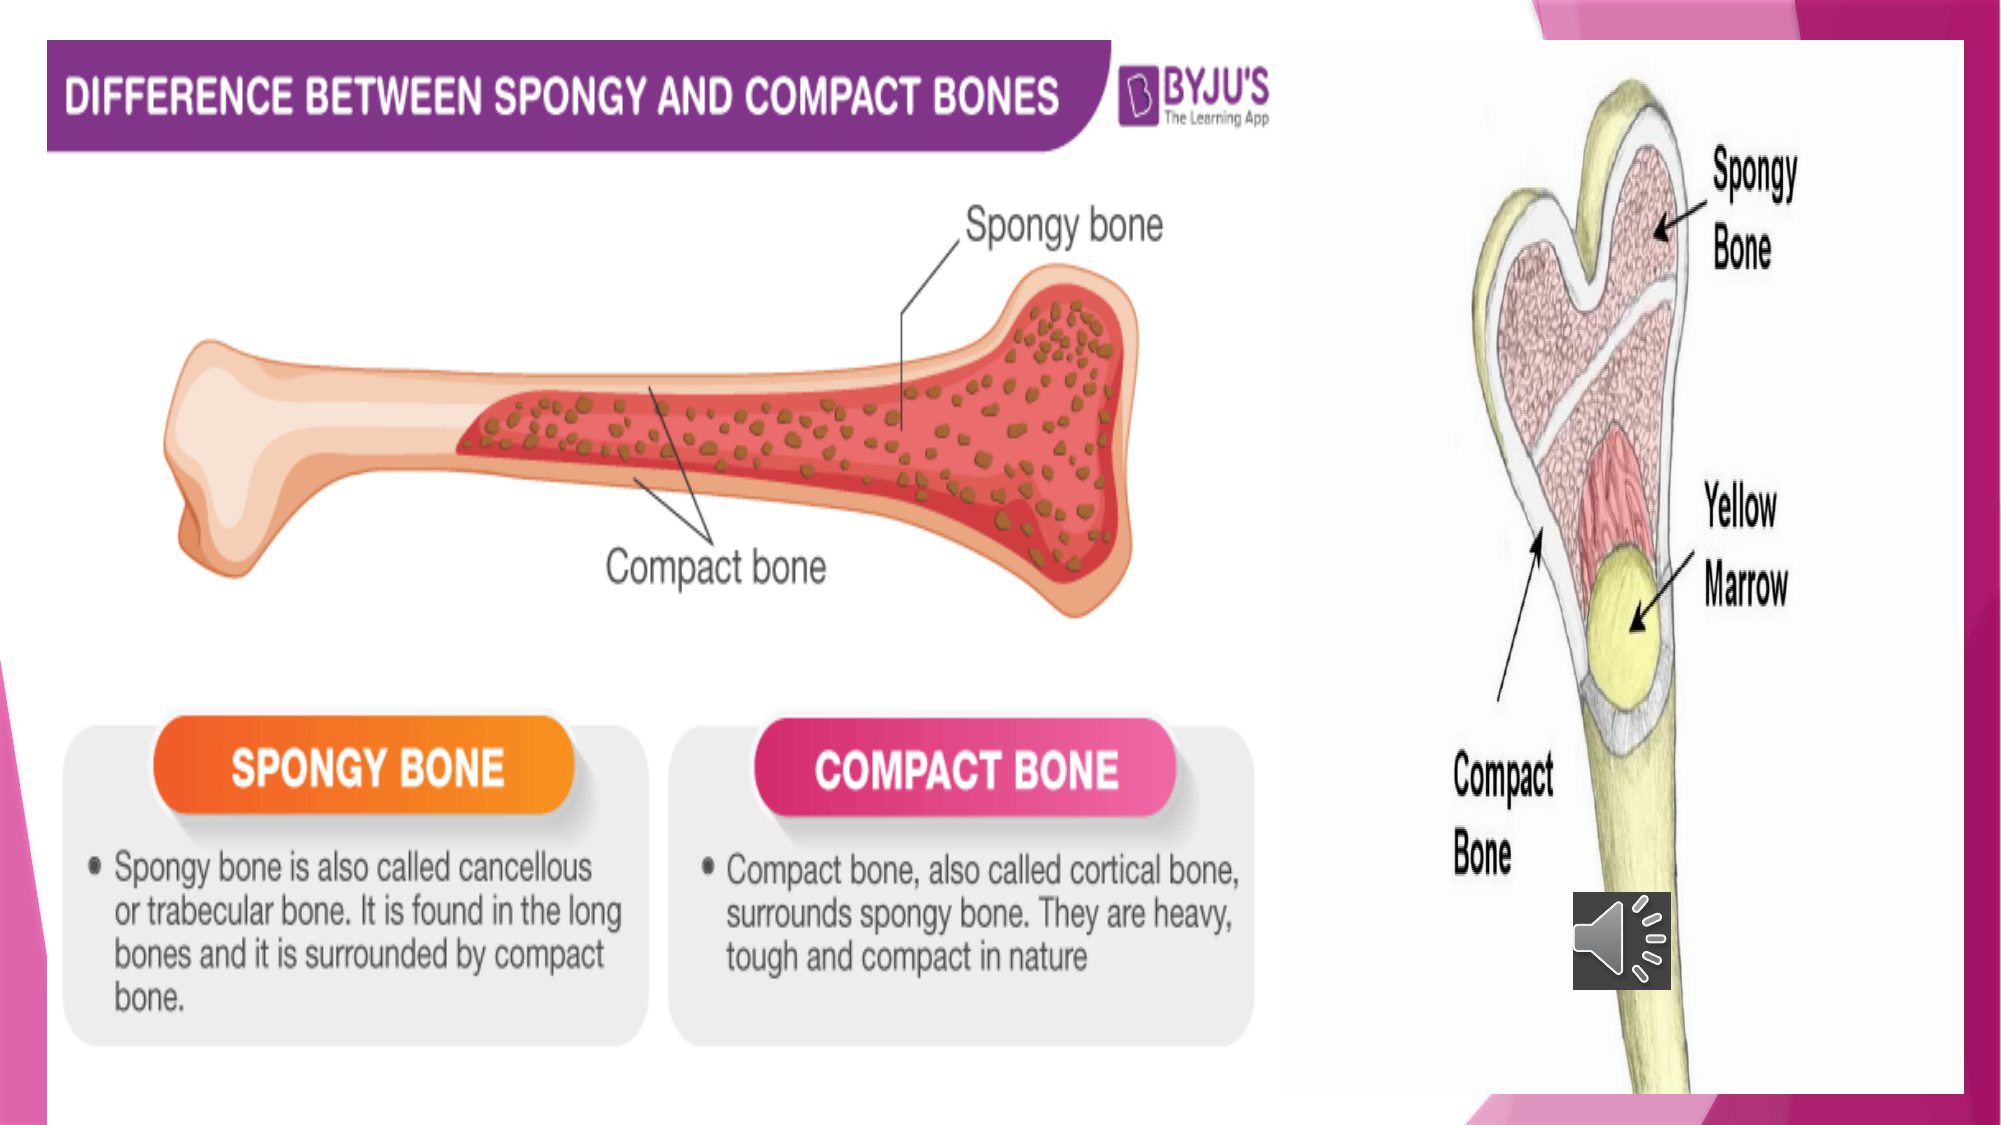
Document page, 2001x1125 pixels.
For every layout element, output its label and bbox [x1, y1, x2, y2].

list [1280, 40, 1964, 1094]
picture [1571, 890, 1673, 992]
list [47, 40, 1282, 1125]
